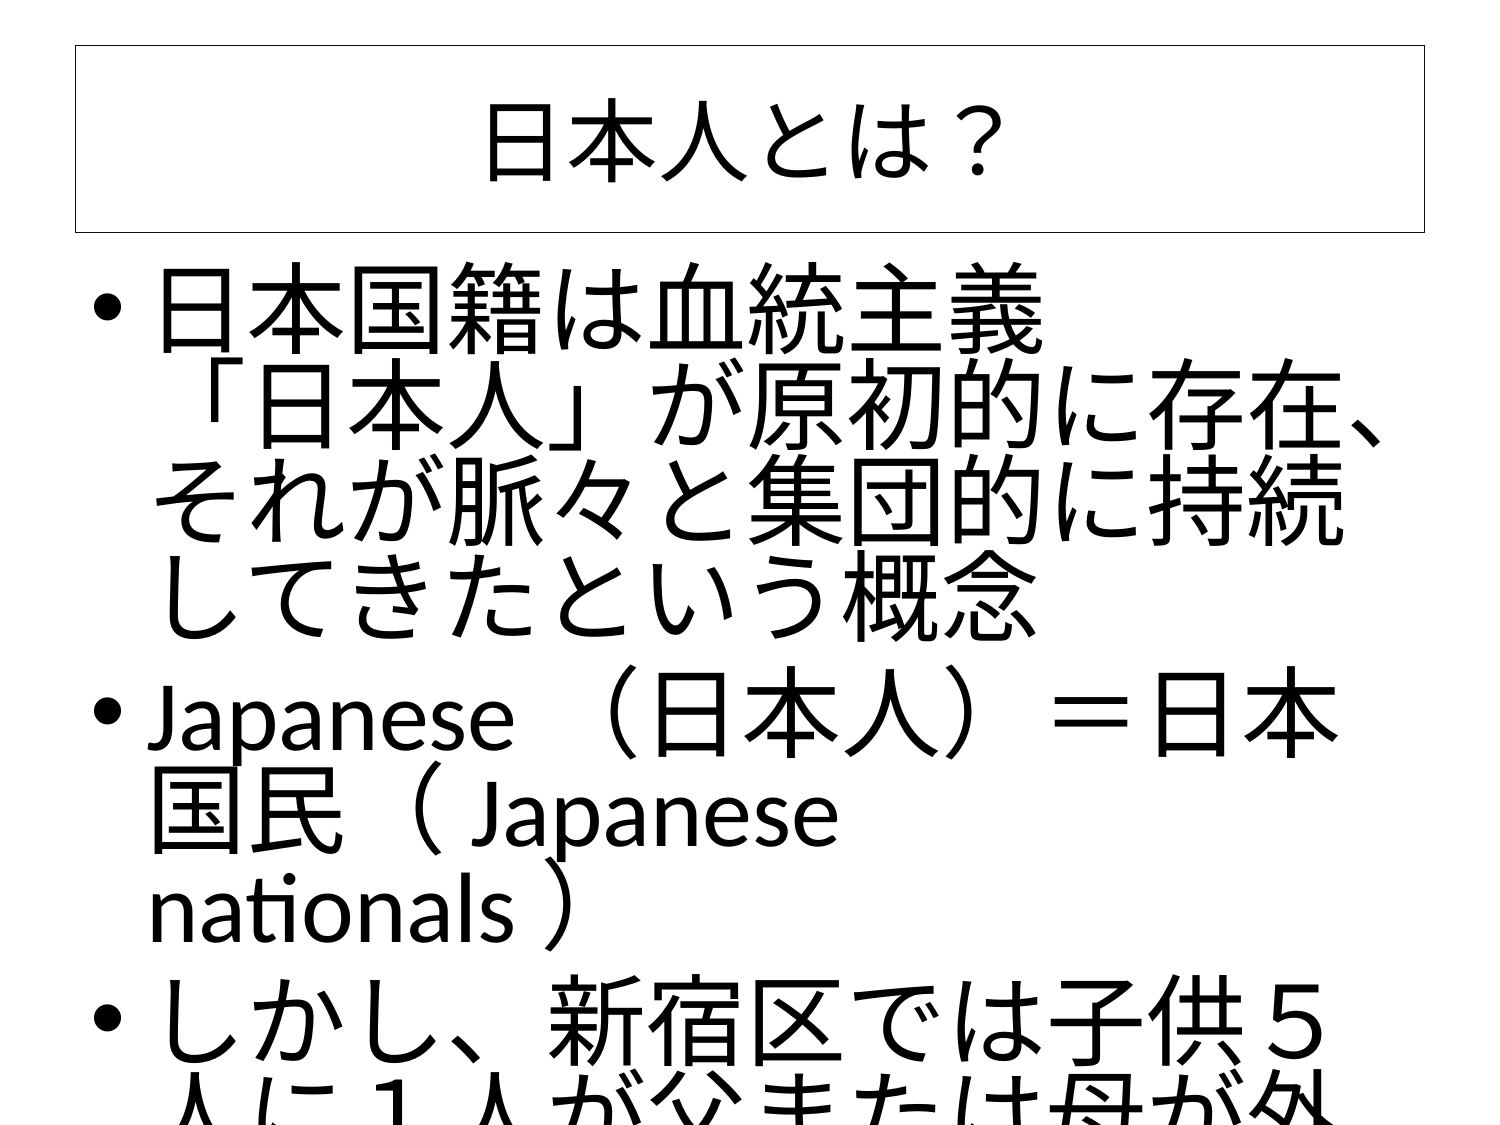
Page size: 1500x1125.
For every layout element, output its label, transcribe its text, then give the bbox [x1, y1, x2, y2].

list 日本国籍は血統主義 「日本人」が原初的に存在、それが脈々と集団的に持続してきたという概念 Japanese（日本人）＝日本国民（Japanese nationals） しかし、新宿区では子供５人に１人が父または母が外国人 [75, 262, 1425, 1125]
title 日本人とは？ [75, 45, 1425, 233]
